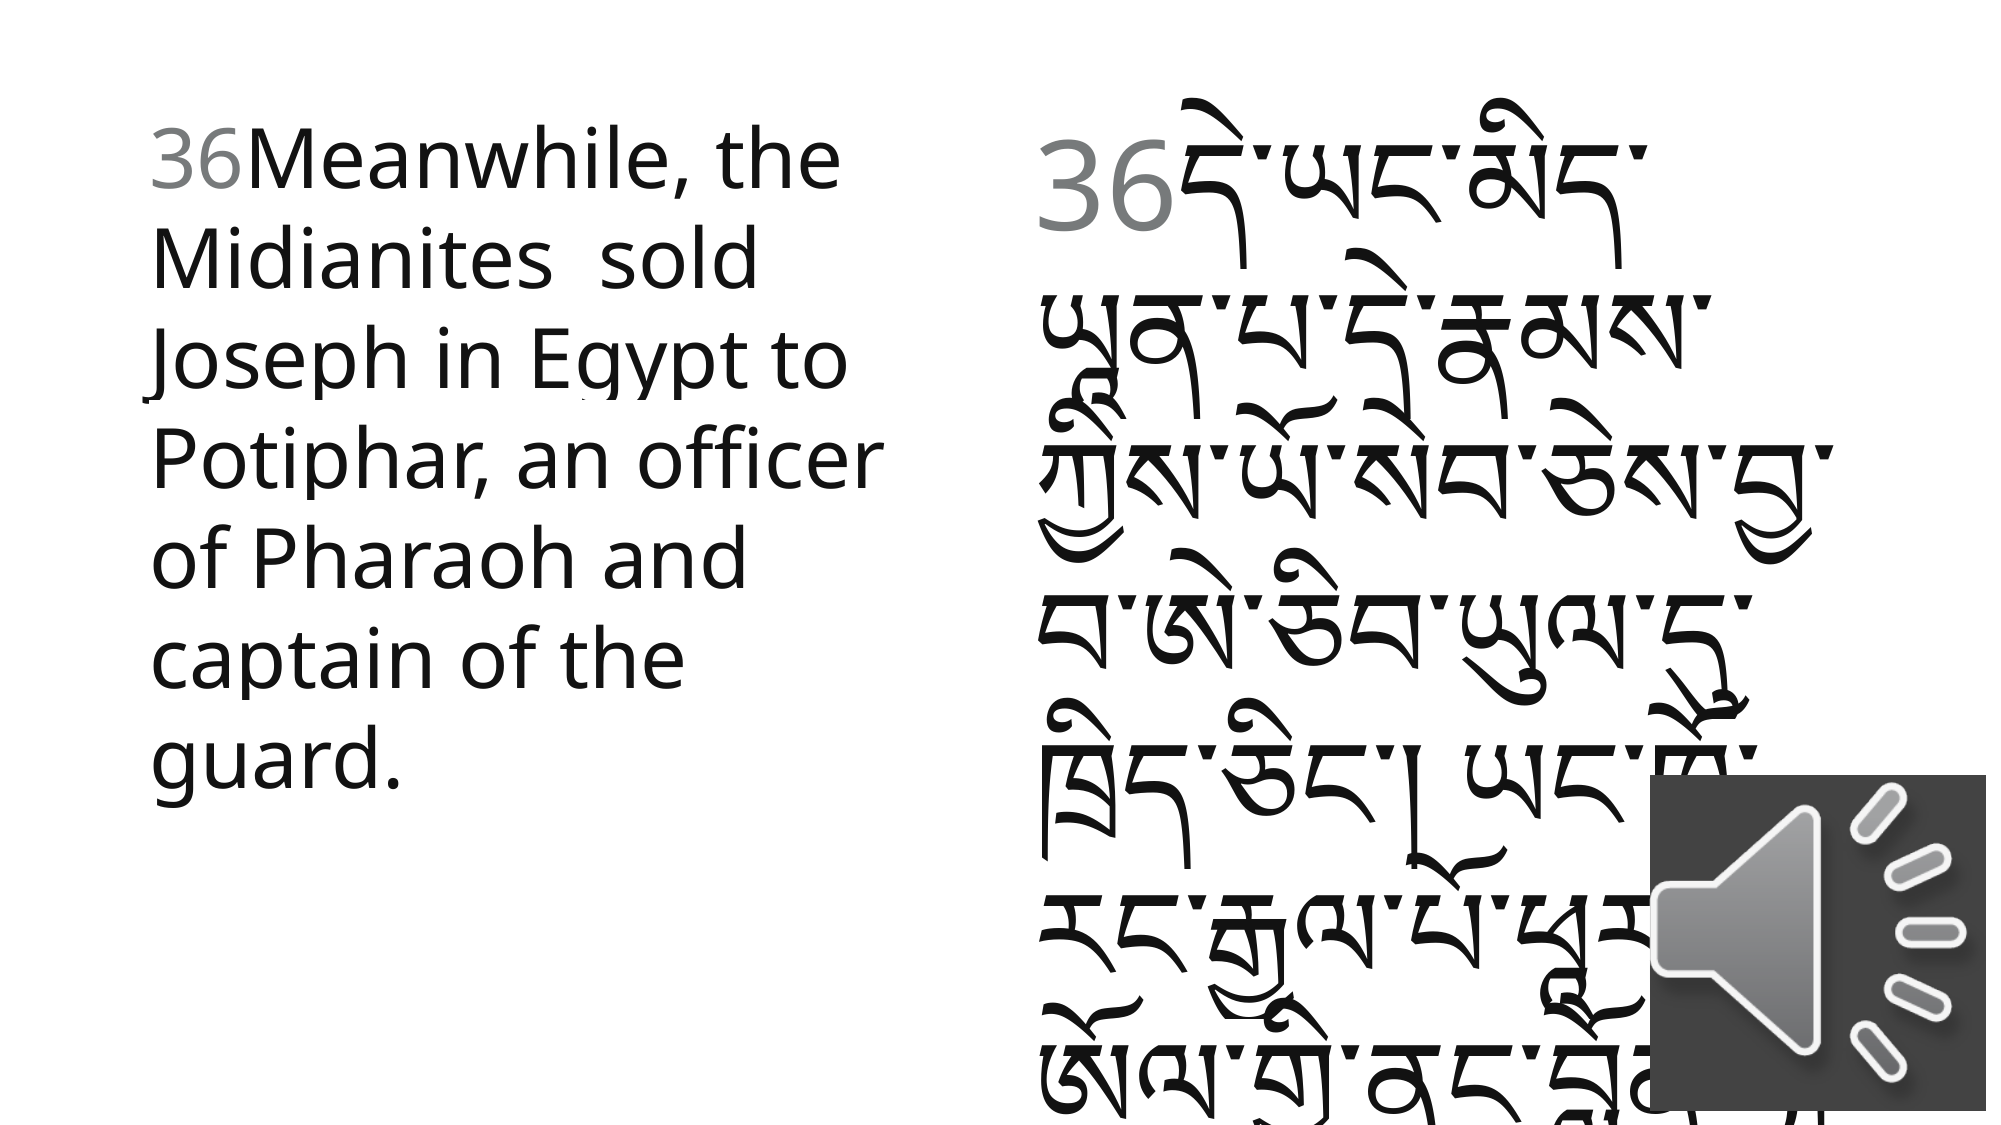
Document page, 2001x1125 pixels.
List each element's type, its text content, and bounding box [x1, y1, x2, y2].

text_box 36Meanwhile, the Midianites sold Joseph in Egypt to Potiphar, an officer of Pharaoh and captain of the guard. [134, 98, 981, 1030]
picture [1648, 773, 1987, 1112]
text_box 36དེ་ཡང་མིད་ཡཱན་པ་དེ་རྣམས་ཀྱིས་ཡོ་སེབ་ཅེས་བྱ་བ་ཨེ་ཅིབ་ཡུལ་དུ་ཁྲིད༌ཅིང༌། ཡང་ཁོ་རང་རྒྱལ་པོ་ཕཱར་ཨོལ་གྱི་ནང་བློན༌ཏེ། རྒྱལ་པོའི་སྐུ་སྲུང་དམག་དཔོན་ཕའོ་ཏི་ཕར་ལ་བཙོངས༌སོ།། [1019, 98, 1866, 1030]
